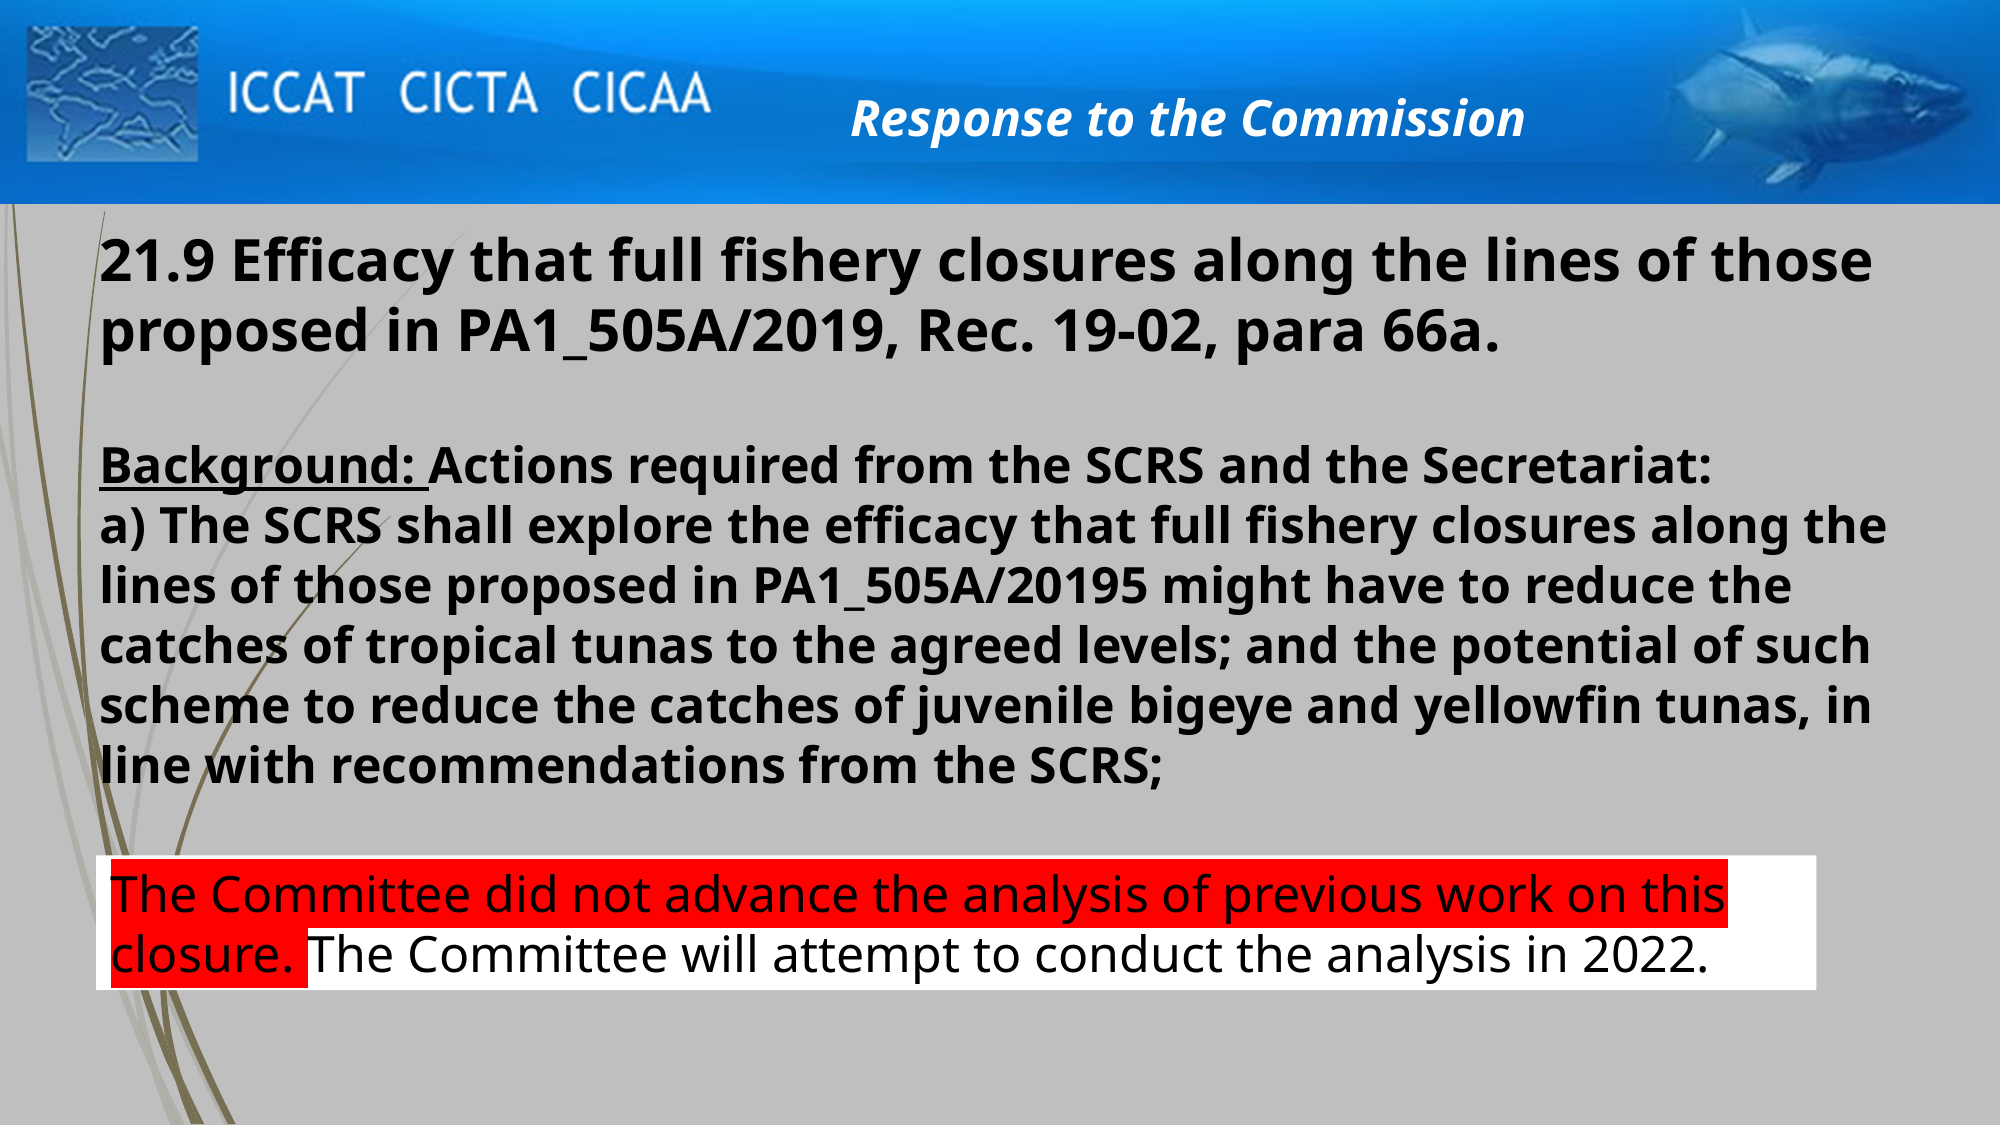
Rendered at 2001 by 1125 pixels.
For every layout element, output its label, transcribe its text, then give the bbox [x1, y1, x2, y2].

picture [0, 0, 2000, 204]
text_box 21.9 Efficacy that full fishery closures along the lines of those proposed in PA1_505A/2019, Rec. 19-02, para 66a. Background: Actions required from the SCRS and the Secretariat: a) The SCRS shall explore the efficacy that full fishery closures along the lines of those proposed in PA1_505A/20195 might have to reduce the catches of tropical tunas to the agreed levels; and the potential of such scheme to reduce the catches of juvenile bigeye and yellowfin tunas, in line with recommendations from the SCRS; [84, 215, 1947, 801]
text_box The Committee did not advance the analysis of previous work on this closure. The Committee will attempt to conduct the analysis in 2022. [96, 855, 1817, 991]
